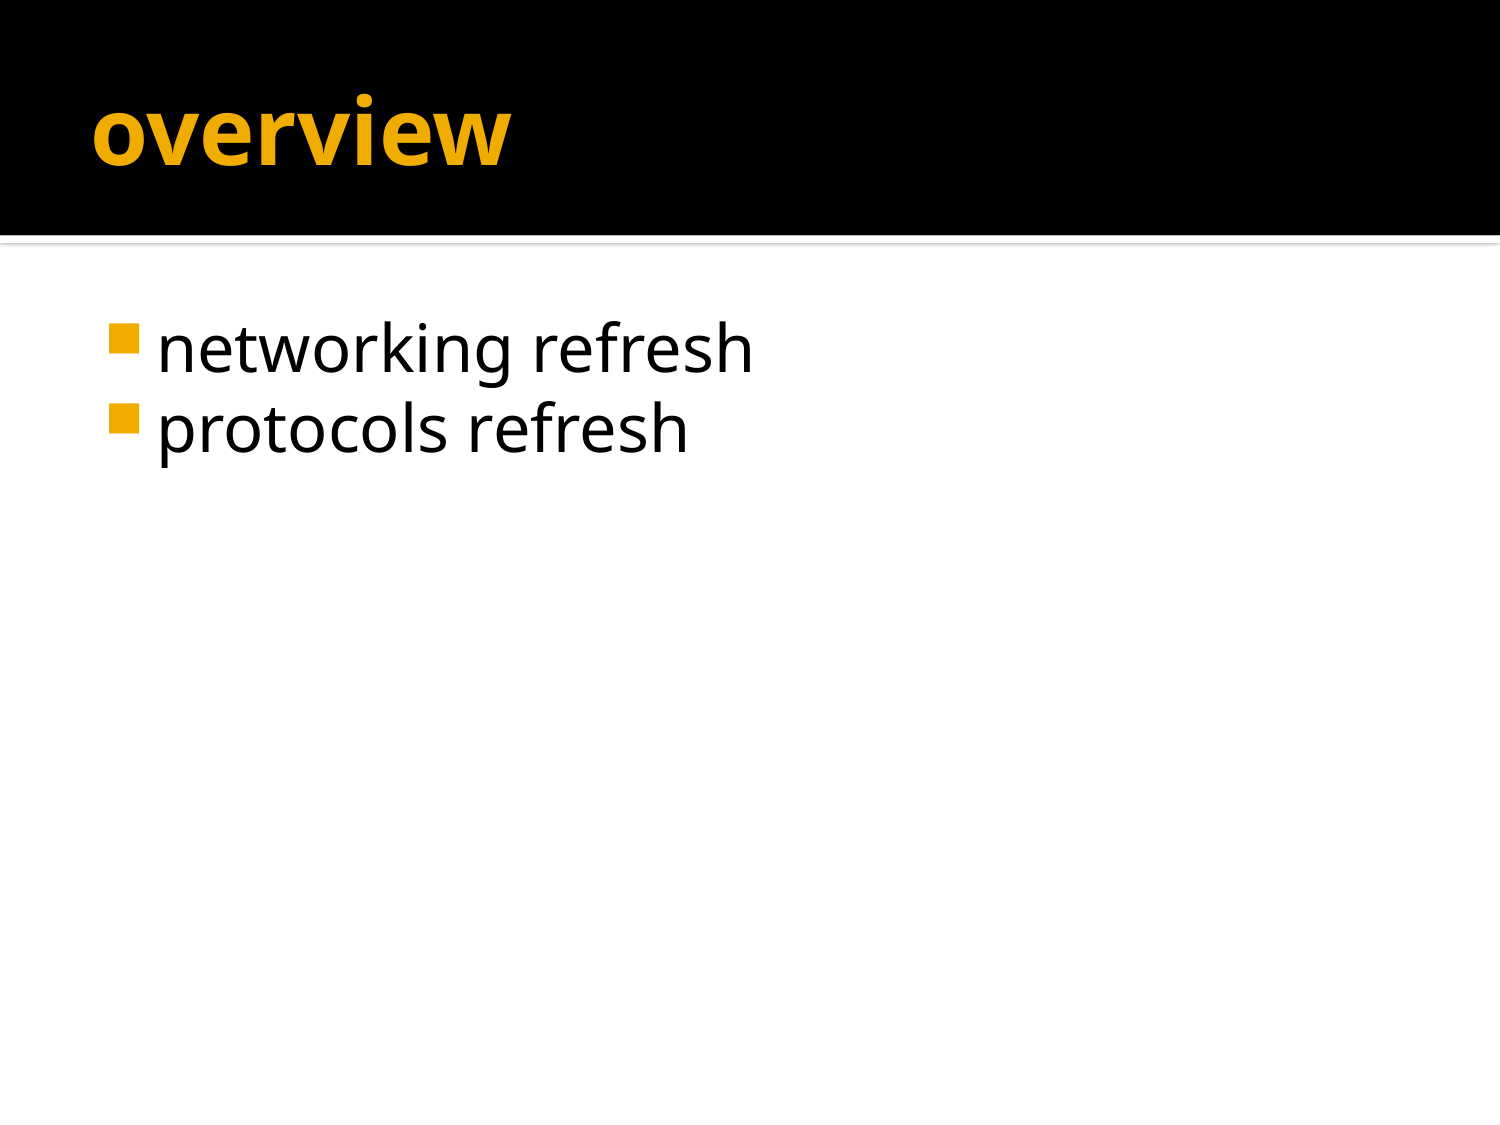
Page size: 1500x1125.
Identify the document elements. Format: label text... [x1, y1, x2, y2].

title overview [75, 25, 1425, 231]
list networking refresh protocols refresh [75, 291, 1425, 1050]
